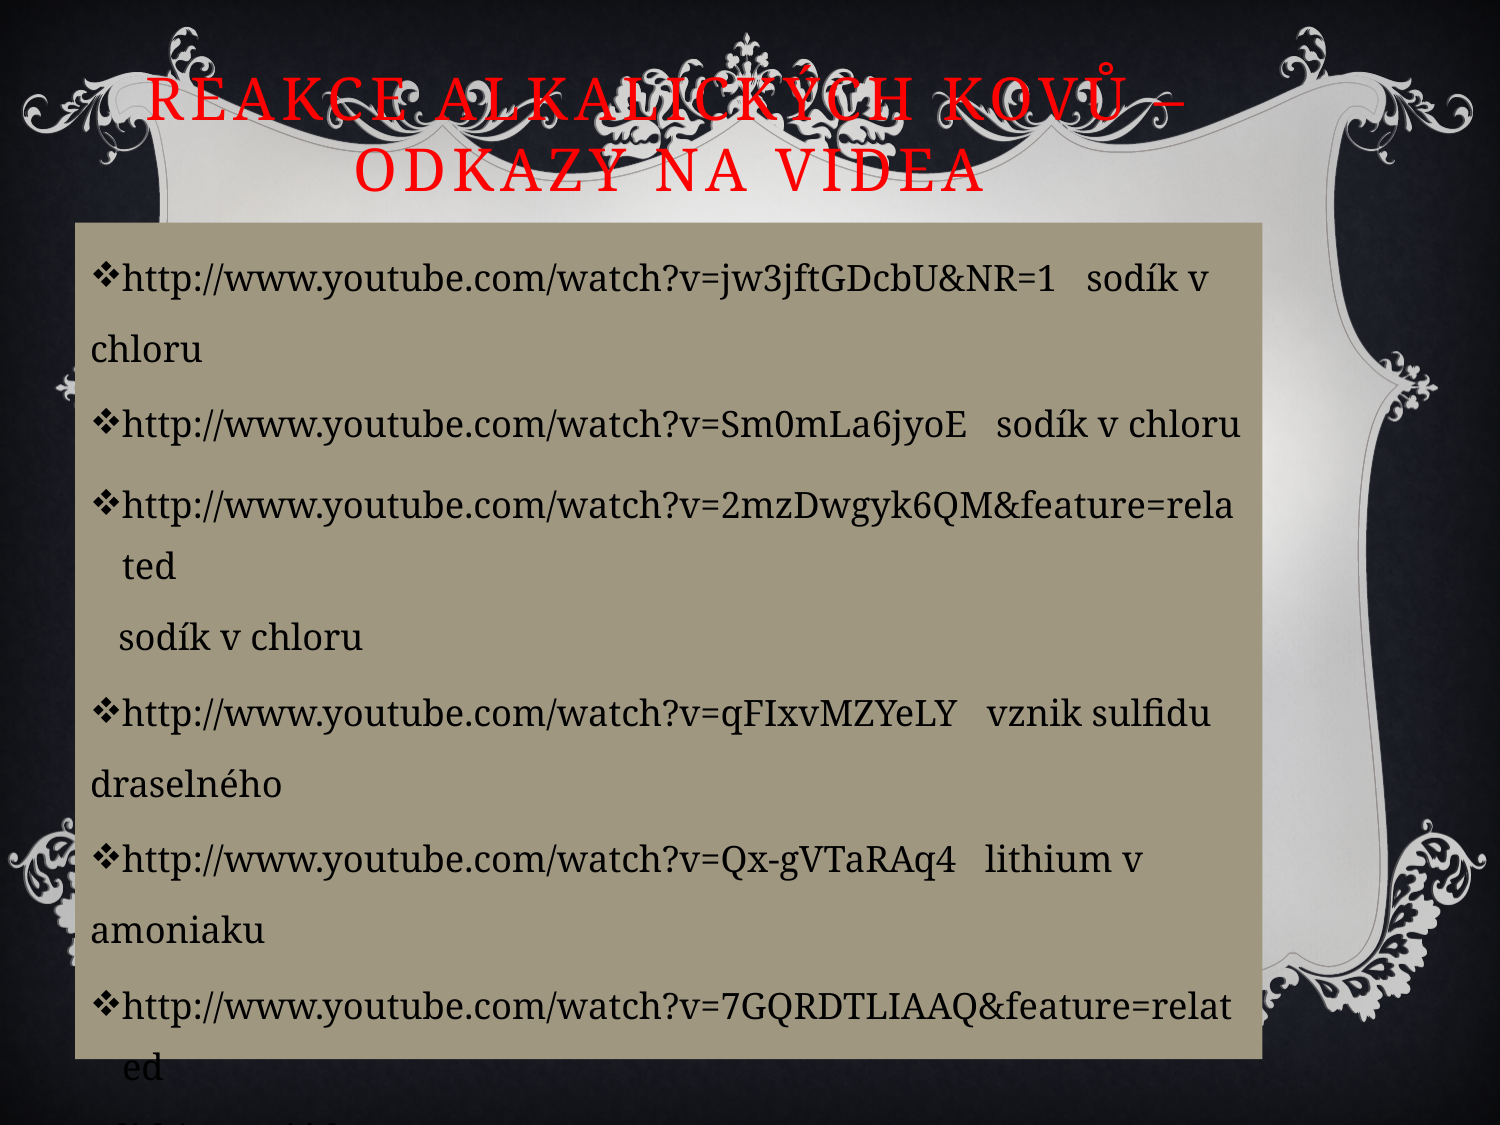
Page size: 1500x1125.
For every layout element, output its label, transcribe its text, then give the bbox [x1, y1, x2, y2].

picture [0, 0, 1500, 265]
title Reakce alkalických kovů – odkazy na videa [75, 52, 1263, 211]
list http://www.youtube.com/watch?v=jw3jftGDcbU&NR=1 sodík v chloru http://www.youtube.com/watch?v=Sm0mLa6jyoE sodík v chloru http://www.youtube.com/watch?v=2mzDwgyk6QM&feature=related sodík v chloru http://www.youtube.com/watch?v=qFIxvMZYeLY vznik sulfidu draselného http://www.youtube.com/watch?v=Qx-gVTaRAq4 lithium v amoniaku http://www.youtube.com/watch?v=7GQRDTLIAAQ&feature=related lithium a jód [74, 222, 1263, 1060]
picture [0, 419, 1500, 1125]
